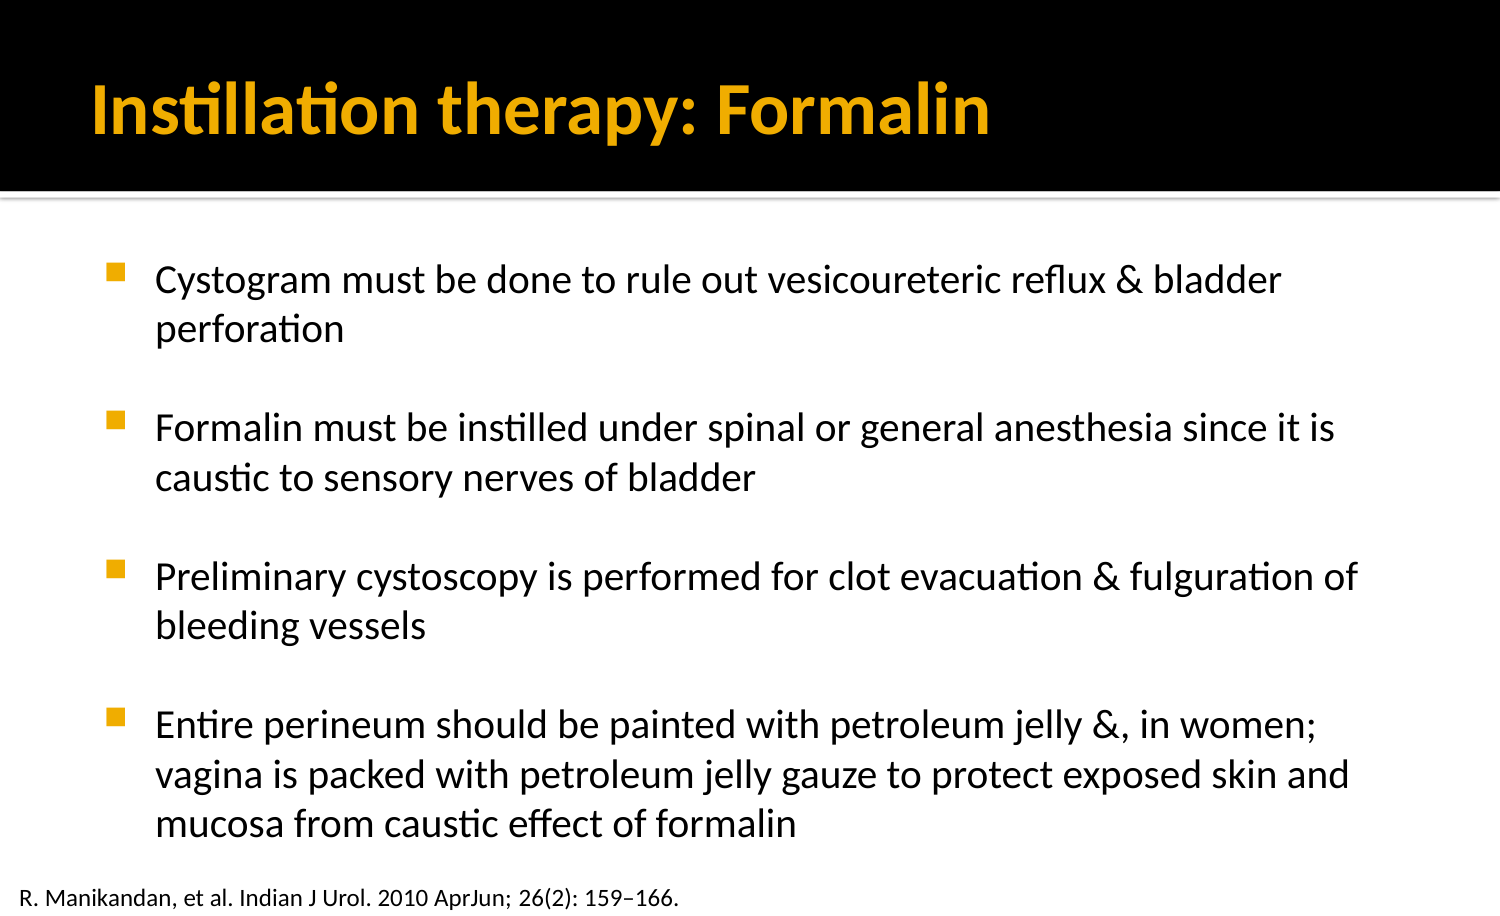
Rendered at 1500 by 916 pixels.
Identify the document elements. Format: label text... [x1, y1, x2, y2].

text_box R. Manikandan, et al. Indian J Urol. 2010 AprJun; 26(2): 159–166. [1, 871, 1500, 916]
title Instillation therapy: Formalin [75, 20, 1425, 188]
list Cystogram must be done to rule out vesicoureteric reflux & bladder perforation Formalin must be instilled under spinal or general anesthesia since it is caustic to sensory nerves of bladder Preliminary cystoscopy is performed for clot evacuation & fulguration of bleeding vessels Entire perineum should be painted with petroleum jelly &, in women; vagina is packed with petroleum jelly gauze to protect exposed skin and mucosa from caustic effect of formalin [75, 236, 1425, 855]
